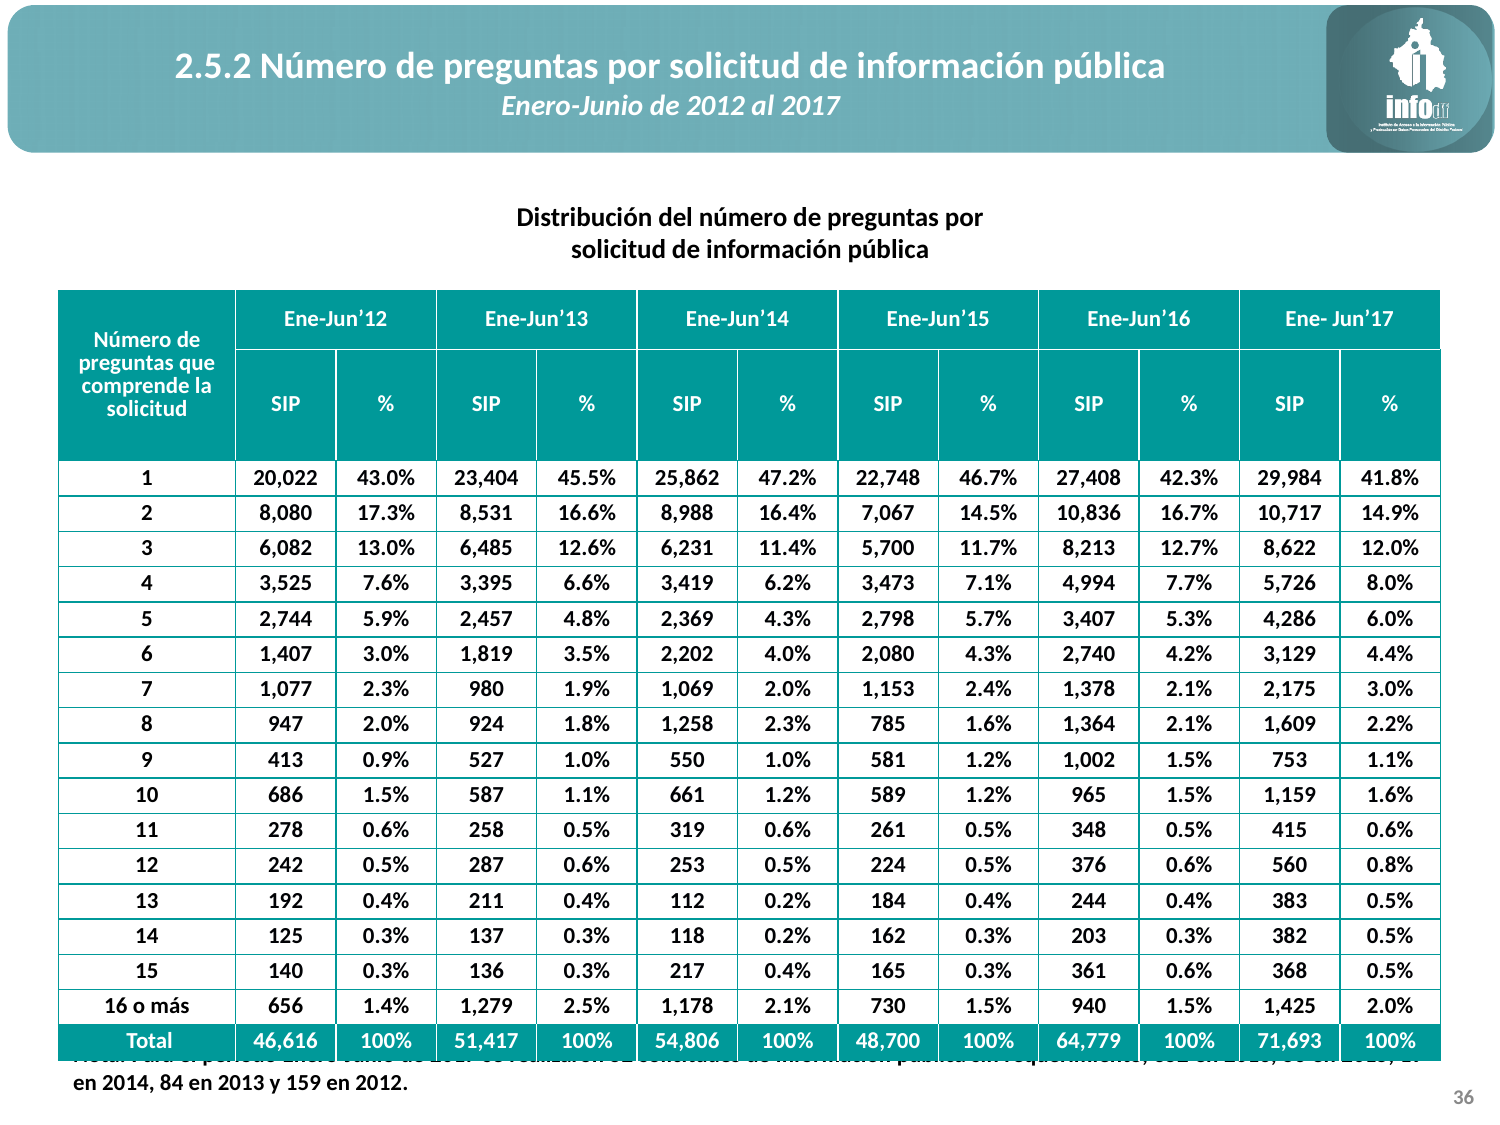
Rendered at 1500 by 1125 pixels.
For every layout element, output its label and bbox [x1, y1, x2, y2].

table_cell [1039, 708, 1138, 742]
table_cell [638, 350, 737, 460]
table_cell [537, 603, 636, 636]
table_cell [337, 885, 436, 918]
table_cell [638, 497, 737, 531]
table_cell [437, 350, 536, 460]
table_cell [337, 497, 436, 531]
table_cell [1240, 708, 1339, 742]
table_cell [738, 603, 837, 636]
table_cell [1140, 744, 1239, 777]
table_cell [537, 885, 636, 918]
slide_number [1416, 1056, 1490, 1117]
table_cell [1039, 779, 1138, 813]
table_cell [1039, 744, 1138, 777]
table_header [638, 291, 837, 349]
table_header [839, 291, 1038, 349]
table_cell [638, 955, 737, 989]
table_cell [59, 603, 235, 636]
table_cell [537, 920, 636, 954]
table_cell [1039, 920, 1138, 954]
table_header [437, 291, 636, 349]
table_cell [59, 779, 235, 813]
table_cell [939, 885, 1038, 918]
table_cell [537, 1026, 636, 1059]
table_cell [236, 814, 335, 848]
table_cell [236, 779, 335, 813]
table_cell [236, 849, 335, 883]
table_cell [638, 603, 737, 636]
table_cell [738, 849, 837, 883]
table_cell [337, 567, 436, 601]
table_cell [1240, 955, 1339, 989]
table_cell [59, 497, 235, 531]
table_cell [236, 1026, 335, 1059]
table_cell [59, 885, 235, 918]
table_cell [1140, 673, 1239, 707]
table_cell [537, 814, 636, 848]
table_cell [1240, 673, 1339, 707]
table_cell [839, 673, 938, 707]
table_cell [236, 532, 335, 566]
table_cell [939, 955, 1038, 989]
table_cell [337, 461, 436, 495]
table_cell [839, 955, 938, 989]
table_cell [1240, 744, 1339, 777]
table_cell [638, 779, 737, 813]
table_cell [337, 920, 436, 954]
table_cell [1240, 849, 1339, 883]
table_cell [1140, 603, 1239, 636]
table_cell [437, 814, 536, 848]
table_cell [437, 497, 536, 531]
table_cell [738, 350, 837, 460]
table_cell [59, 955, 235, 989]
table_cell [939, 350, 1038, 460]
table_cell [1341, 814, 1440, 848]
table_cell [1039, 673, 1138, 707]
table_cell [839, 461, 938, 495]
table_cell [236, 708, 335, 742]
table_cell [59, 638, 235, 672]
table_cell [1039, 849, 1138, 883]
table_cell [939, 814, 1038, 848]
table_cell [638, 1026, 737, 1059]
table_cell [59, 990, 235, 1024]
table_cell [1341, 1026, 1440, 1059]
table_cell [537, 567, 636, 601]
table_cell [939, 920, 1038, 954]
table_cell [939, 990, 1038, 1024]
table_cell [1240, 779, 1339, 813]
table_cell [1140, 920, 1239, 954]
table_cell [1341, 779, 1440, 813]
table_cell [638, 920, 737, 954]
table_cell [537, 849, 636, 883]
table_cell [738, 673, 837, 707]
table_cell [1240, 603, 1339, 636]
table_cell [738, 920, 837, 954]
table_cell [59, 567, 235, 601]
table_cell [1140, 461, 1239, 495]
table_cell [1140, 532, 1239, 566]
table_cell [839, 532, 938, 566]
table_cell [236, 350, 335, 460]
table_cell [1140, 1026, 1239, 1059]
table_cell [939, 849, 1038, 883]
table_cell [939, 708, 1038, 742]
table_cell [738, 638, 837, 672]
table_cell [638, 673, 737, 707]
table_cell [1039, 955, 1138, 989]
table_cell [437, 849, 536, 883]
table_cell [437, 461, 536, 495]
table_cell [939, 497, 1038, 531]
table_cell [537, 497, 636, 531]
table_cell [1341, 638, 1440, 672]
table_cell [337, 990, 436, 1024]
table_cell [337, 1026, 436, 1059]
table_cell [738, 1026, 837, 1059]
table_cell [337, 603, 436, 636]
table_cell [437, 920, 536, 954]
table_cell [839, 350, 938, 460]
table_cell [437, 603, 536, 636]
table_cell [59, 1026, 235, 1059]
table_cell [839, 1026, 938, 1059]
table_cell [1140, 885, 1239, 918]
table_cell [1140, 814, 1239, 848]
table_cell [59, 708, 235, 742]
table_cell [1341, 955, 1440, 989]
table_cell [437, 1026, 536, 1059]
table_cell [337, 814, 436, 848]
table_cell [1039, 990, 1138, 1024]
table_cell [839, 849, 938, 883]
table_cell [236, 885, 335, 918]
table_cell [638, 567, 737, 601]
table_cell [1140, 849, 1239, 883]
table_cell [839, 638, 938, 672]
table_cell [1039, 350, 1138, 460]
table_cell [437, 673, 536, 707]
table_cell [1341, 603, 1440, 636]
table_cell [59, 673, 235, 707]
table_cell [839, 567, 938, 601]
table_cell [1341, 497, 1440, 531]
table_cell [839, 744, 938, 777]
table_cell [1140, 497, 1239, 531]
table_cell [537, 638, 636, 672]
table_cell [939, 638, 1038, 672]
table_cell [839, 779, 938, 813]
table_cell [236, 638, 335, 672]
table_cell [1341, 673, 1440, 707]
table_cell [738, 814, 837, 848]
table_cell [59, 920, 235, 954]
text_box [12, 10, 1329, 152]
table_cell [1240, 814, 1339, 848]
table_cell [437, 708, 536, 742]
table_cell [537, 673, 636, 707]
table_cell [1140, 350, 1239, 460]
table_cell [1140, 708, 1239, 742]
table_cell [1039, 814, 1138, 848]
table_cell [939, 779, 1038, 813]
table_cell [1341, 990, 1440, 1024]
table_cell [1240, 567, 1339, 601]
table_cell [839, 990, 938, 1024]
table_cell [738, 532, 837, 566]
table_cell [1039, 497, 1138, 531]
table_cell [939, 673, 1038, 707]
table_cell [437, 532, 536, 566]
table_cell [437, 779, 536, 813]
table_cell [337, 779, 436, 813]
table_cell [939, 744, 1038, 777]
table_cell [738, 497, 837, 531]
table_cell [1140, 638, 1239, 672]
table_cell [236, 920, 335, 954]
table_cell [1240, 532, 1339, 566]
table_cell [437, 885, 536, 918]
table_cell [537, 744, 636, 777]
table_cell [337, 849, 436, 883]
table_cell [1240, 990, 1339, 1024]
table_cell [638, 849, 737, 883]
table_cell [1240, 920, 1339, 954]
table_cell [537, 955, 636, 989]
text_box [58, 1061, 1441, 1103]
table_cell [236, 955, 335, 989]
table_cell [1240, 497, 1339, 531]
table_cell [236, 461, 335, 495]
table_cell [437, 990, 536, 1024]
table_cell [1341, 461, 1440, 495]
table_header [1039, 291, 1239, 349]
table_cell [638, 885, 737, 918]
table_cell [638, 461, 737, 495]
table_cell [1341, 920, 1440, 954]
table_cell [59, 532, 235, 566]
table_cell [236, 990, 335, 1024]
table_cell [1240, 1026, 1339, 1059]
table_cell [1039, 603, 1138, 636]
table_header [236, 291, 436, 349]
table_cell [638, 744, 737, 777]
table_cell [738, 708, 837, 742]
table_cell [236, 497, 335, 531]
table_cell [537, 708, 636, 742]
table_cell [1140, 955, 1239, 989]
table_cell [1341, 532, 1440, 566]
table_cell [1039, 461, 1138, 495]
table_cell [939, 603, 1038, 636]
table_cell [1240, 638, 1339, 672]
table_cell [437, 955, 536, 989]
table_cell [738, 744, 837, 777]
table_cell [537, 461, 636, 495]
table_cell [839, 885, 938, 918]
table_cell [839, 603, 938, 636]
table_cell [437, 744, 536, 777]
table_cell [738, 567, 837, 601]
table_cell [738, 955, 837, 989]
table_cell [839, 708, 938, 742]
table_cell [939, 1026, 1038, 1059]
table_cell [236, 567, 335, 601]
table_cell [1240, 885, 1339, 918]
table_header [59, 291, 235, 460]
table_cell [1039, 1026, 1138, 1059]
table_cell [1240, 350, 1339, 460]
table_cell [638, 814, 737, 848]
picture [7, 17, 12, 141]
table_cell [939, 461, 1038, 495]
table_cell [839, 497, 938, 531]
table_cell [839, 920, 938, 954]
table_cell [537, 990, 636, 1024]
table_cell [638, 708, 737, 742]
table_cell [59, 744, 235, 777]
table_cell [738, 779, 837, 813]
table_cell [236, 744, 335, 777]
table_cell [1341, 849, 1440, 883]
table_cell [337, 708, 436, 742]
table_cell [839, 814, 938, 848]
text_box [490, 191, 1010, 272]
table_cell [1039, 885, 1138, 918]
table_cell [337, 350, 436, 460]
table_cell [337, 955, 436, 989]
table_cell [437, 567, 536, 601]
table_cell [638, 532, 737, 566]
table_cell [1341, 567, 1440, 601]
table_header [1240, 291, 1440, 349]
table_cell [939, 532, 1038, 566]
table_cell [337, 532, 436, 566]
table_cell [236, 603, 335, 636]
table_cell [1039, 532, 1138, 566]
table_cell [337, 673, 436, 707]
table_cell [537, 532, 636, 566]
table_cell [1140, 779, 1239, 813]
table_cell [1039, 567, 1138, 601]
table_cell [939, 567, 1038, 601]
table_cell [738, 885, 837, 918]
table_cell [1140, 990, 1239, 1024]
table_cell [59, 849, 235, 883]
table_cell [236, 673, 335, 707]
table_cell [337, 744, 436, 777]
table_cell [638, 638, 737, 672]
table_cell [59, 814, 235, 848]
table_cell [638, 990, 737, 1024]
picture [19, 5, 1495, 153]
table_cell [537, 350, 636, 460]
table_cell [738, 461, 837, 495]
table_cell [1341, 708, 1440, 742]
table_cell [59, 461, 235, 495]
table_cell [1240, 461, 1339, 495]
table_cell [537, 779, 636, 813]
table_cell [337, 638, 436, 672]
table_cell [1140, 567, 1239, 601]
table_cell [1039, 638, 1138, 672]
table_cell [1341, 744, 1440, 777]
table_cell [1341, 885, 1440, 918]
table_cell [437, 638, 536, 672]
table_cell [1341, 350, 1440, 460]
table_cell [738, 990, 837, 1024]
